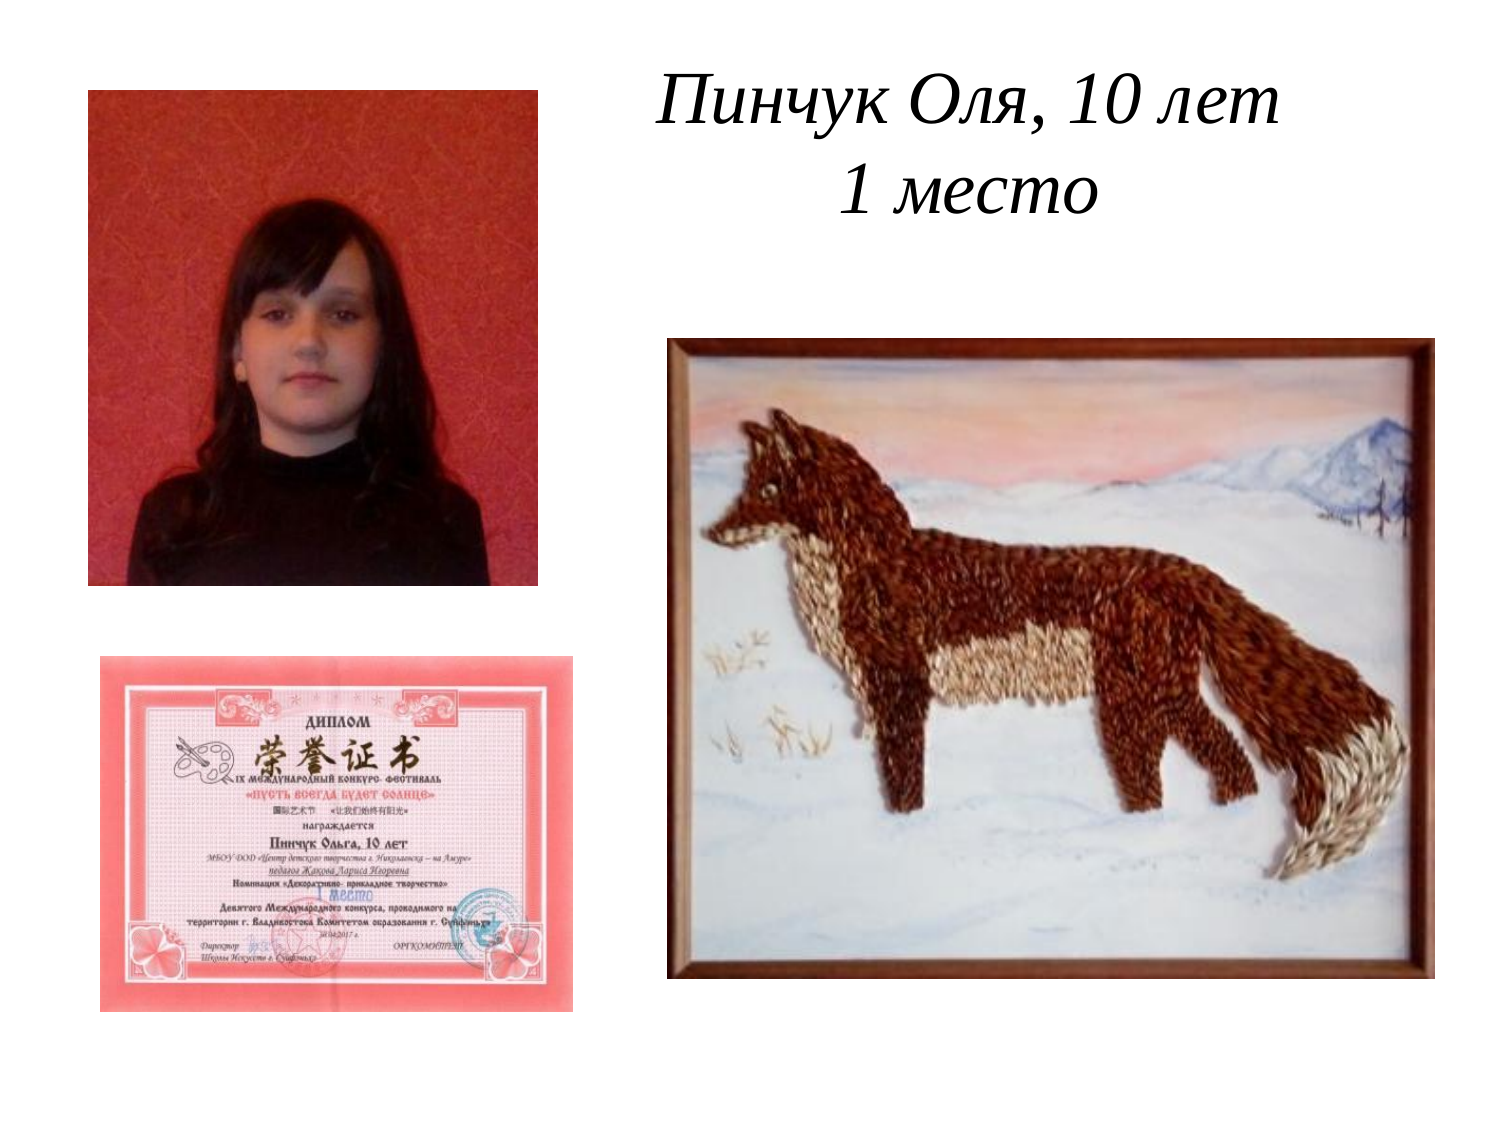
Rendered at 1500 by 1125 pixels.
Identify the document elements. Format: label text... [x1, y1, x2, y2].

title Пинчук Оля, 10 лет 1 место [513, 45, 1425, 233]
picture [667, 337, 1435, 980]
picture [88, 89, 538, 587]
picture [100, 656, 574, 1012]
